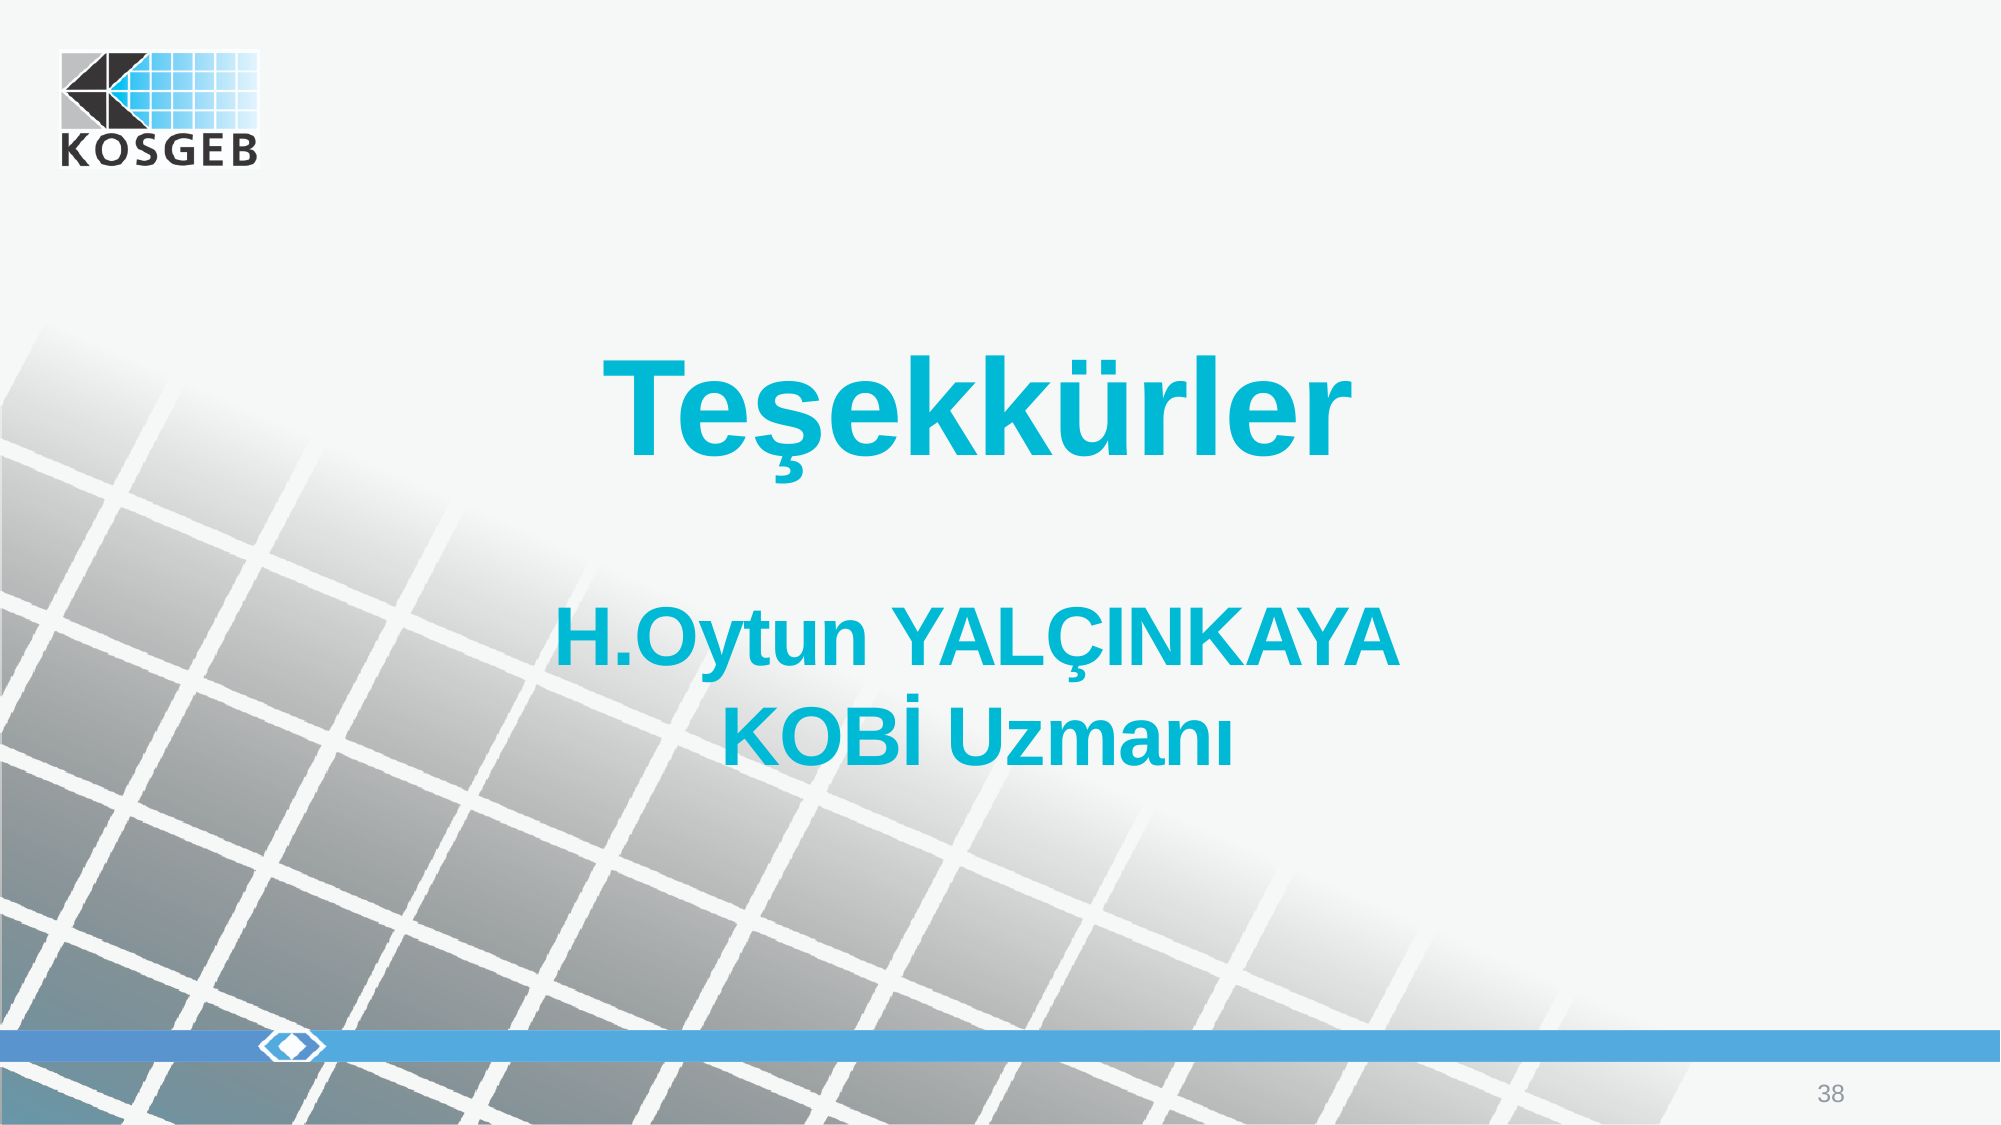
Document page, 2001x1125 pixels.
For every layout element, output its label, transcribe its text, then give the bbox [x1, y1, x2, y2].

picture [0, 0, 2000, 1125]
title Teşekkürler H.Oytun YALÇINKAYA KOBİ Uzmanı [241, 315, 1715, 783]
text_box 38 [1815, 1075, 1848, 1108]
